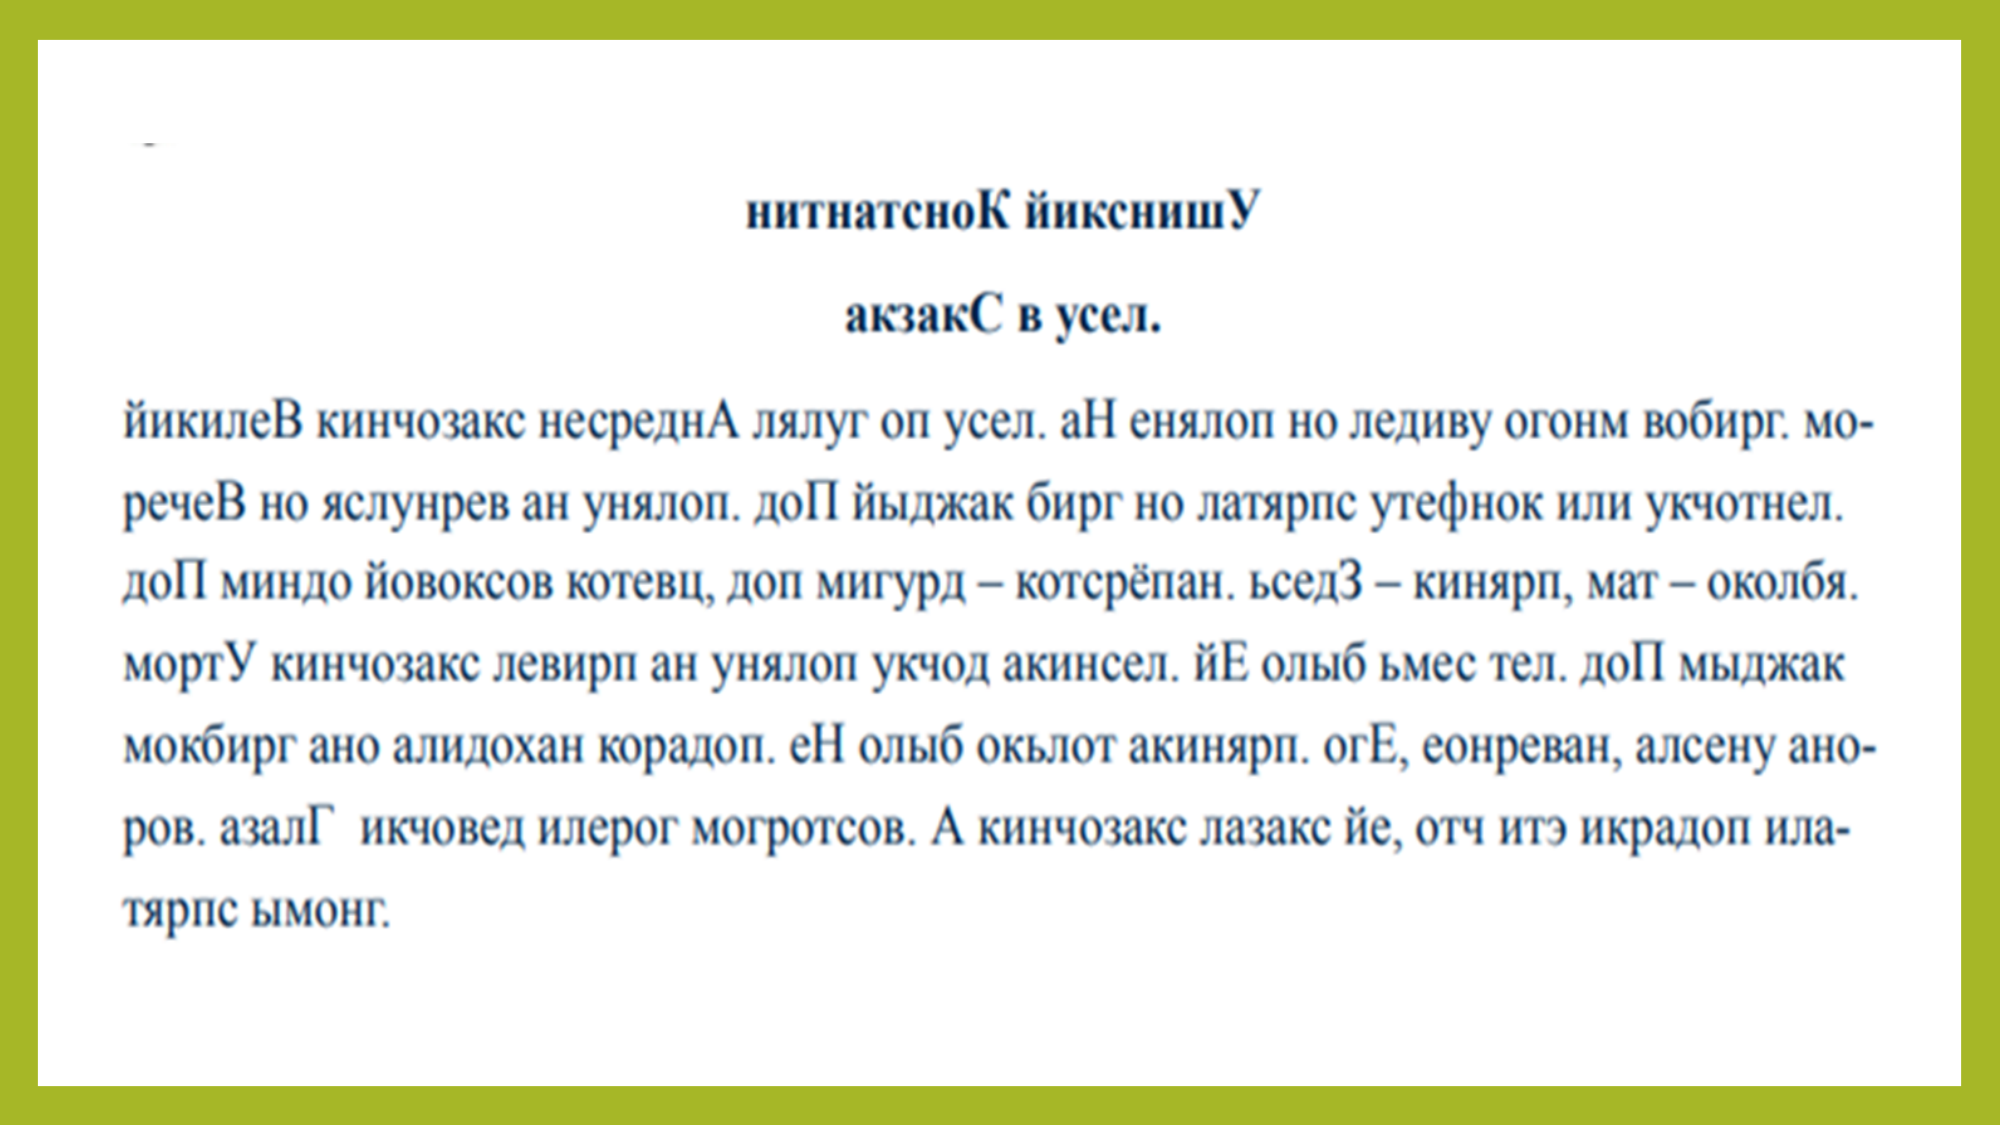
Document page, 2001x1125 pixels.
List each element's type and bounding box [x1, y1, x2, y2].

picture [88, 142, 1912, 983]
